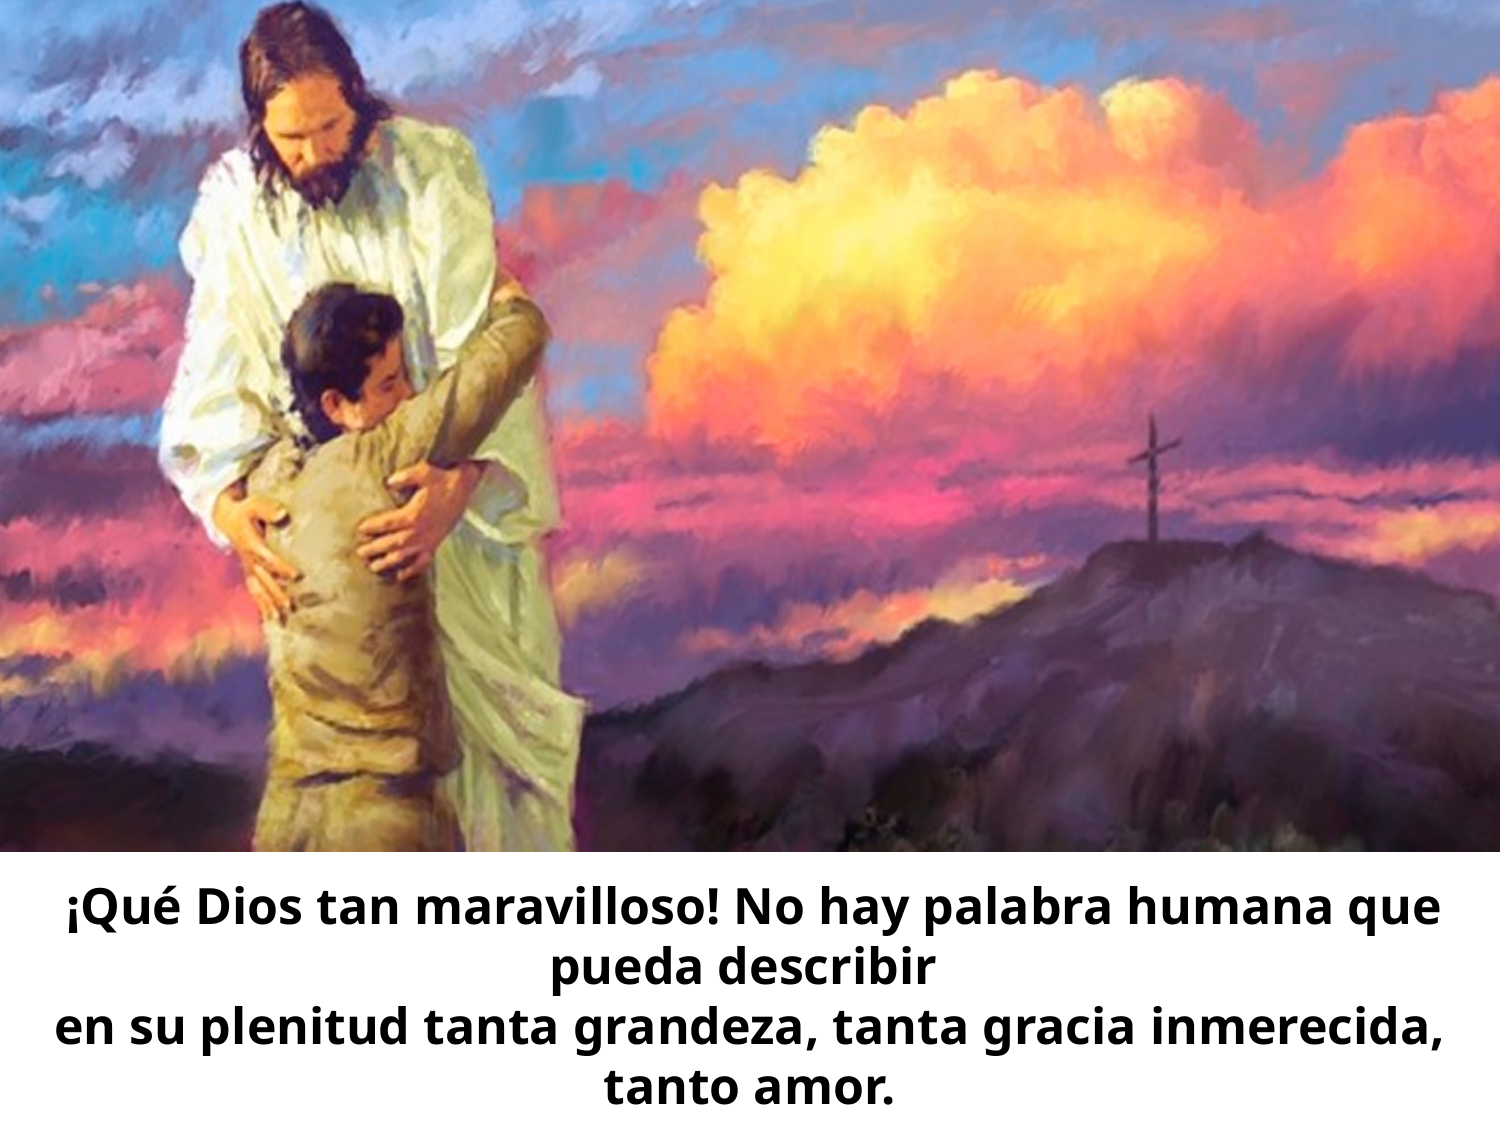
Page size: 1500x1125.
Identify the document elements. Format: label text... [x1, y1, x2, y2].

picture [0, 0, 1500, 852]
text_box ¡Qué Dios tan maravilloso! No hay palabra humana que pueda describir en su plenitud tanta grandeza, tanta gracia inmerecida, tanto amor. [0, 867, 1500, 1123]
